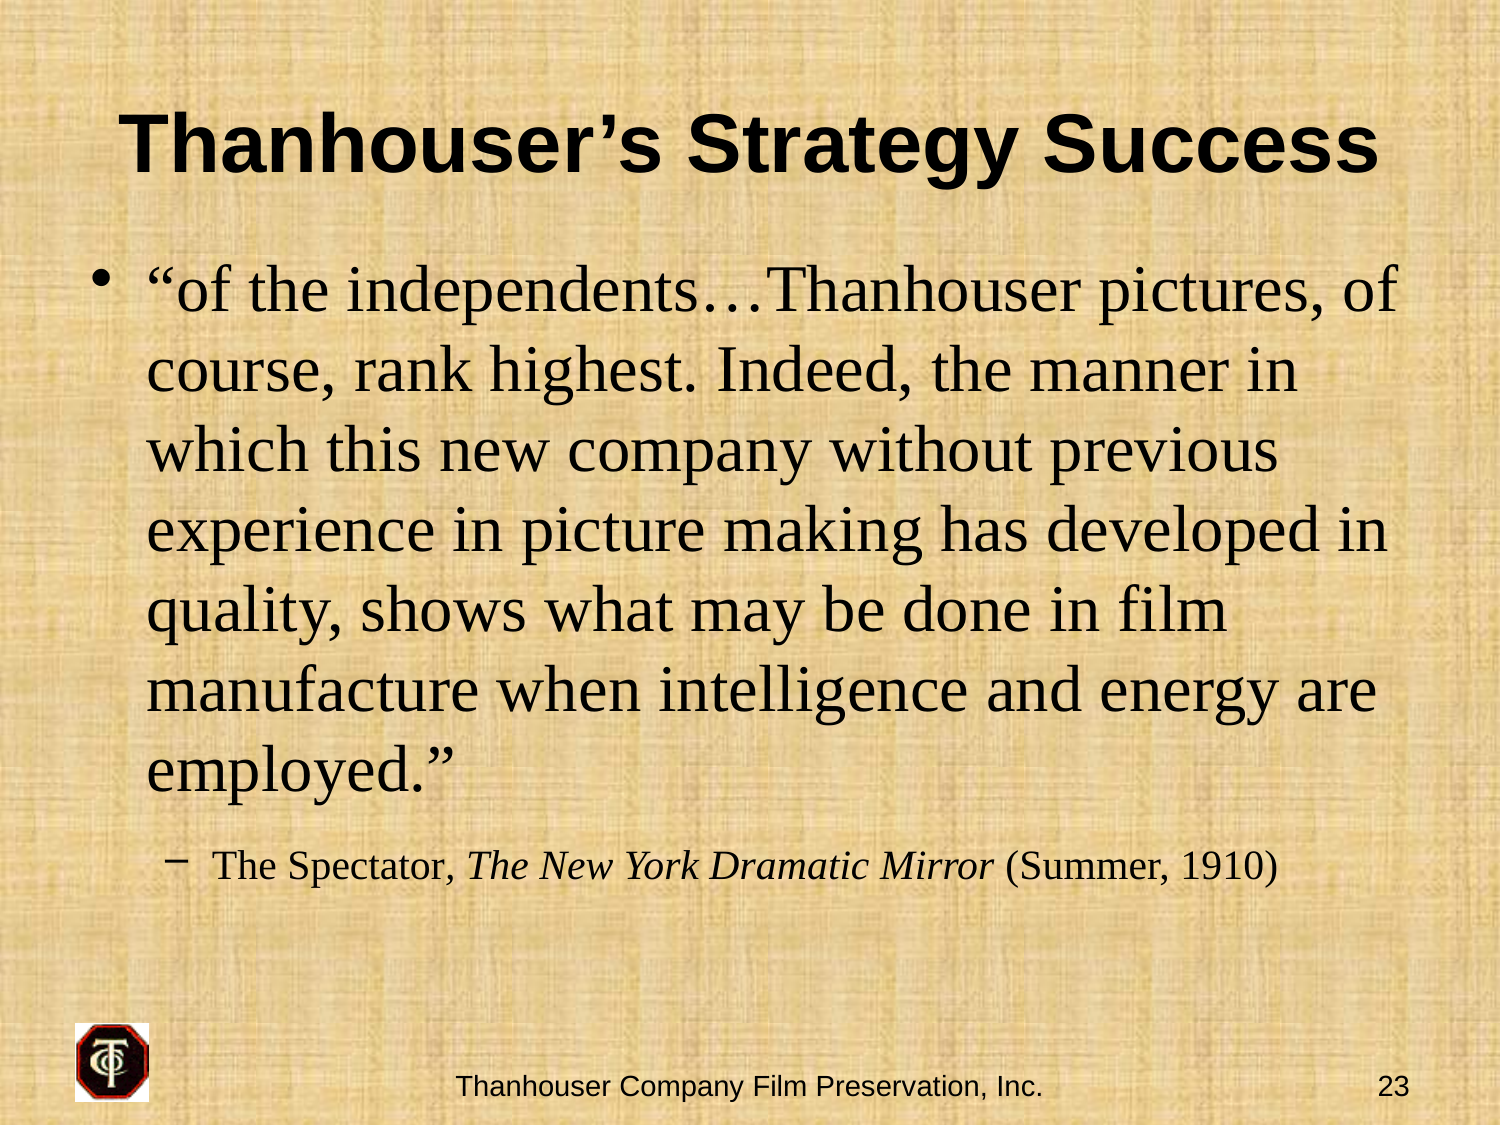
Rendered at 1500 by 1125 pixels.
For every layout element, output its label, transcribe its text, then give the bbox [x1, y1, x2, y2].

picture [0, 0, 1500, 1125]
footer Thanhouser Company Film Preservation, Inc. [412, 1024, 1074, 1103]
title Thanhouser’s Strategy Success [74, 44, 1426, 233]
list “of the independents…Thanhouser pictures, of course, rank highest. Indeed, the manner in which this new company without previous experience in picture making has developed in quality, shows what may be done in film manufacture when intelligence and energy are employed.” The Spectator, The New York Dramatic Mirror (Summer, 1910) [74, 237, 1426, 981]
slide_number 23 [1074, 1024, 1426, 1103]
